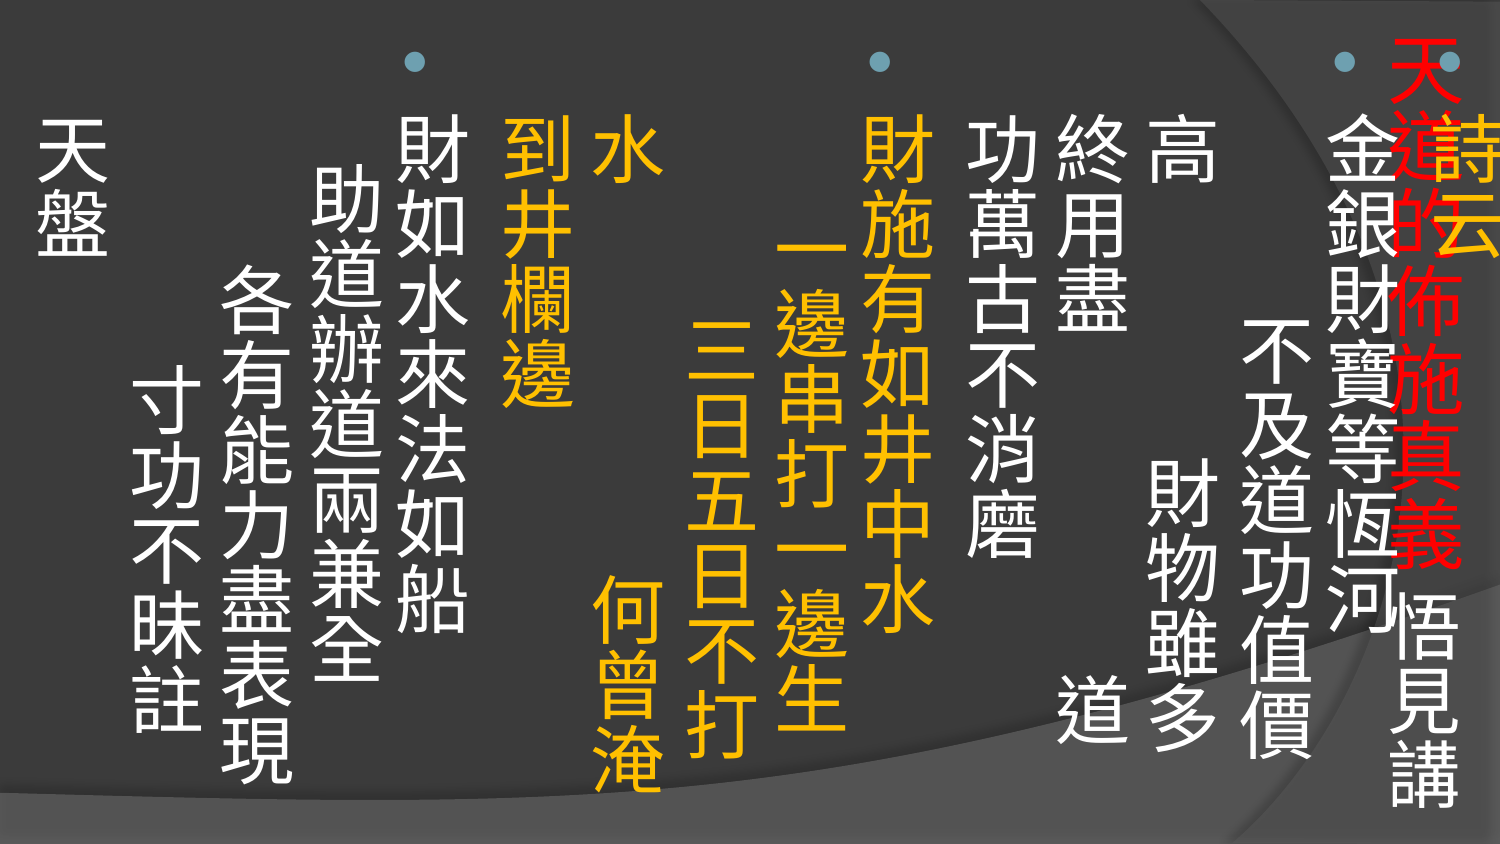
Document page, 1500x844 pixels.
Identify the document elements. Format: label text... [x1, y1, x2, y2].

title 天道的佈施真義 悟見講 [1364, 21, 1483, 820]
list 三、布施中的財施⑵ 詩云 金銀財寶等恆河 不及道功值價高 財物雖多終用盡 道功萬古不消磨 財施有如井中水 一邊串打一邊生 三日五日不打水 何曾淹到井欄邊 財如水來法如船 助道辦道兩兼全 各有能力盡表現 寸功不昧註天盤 [17, 27, 1377, 820]
